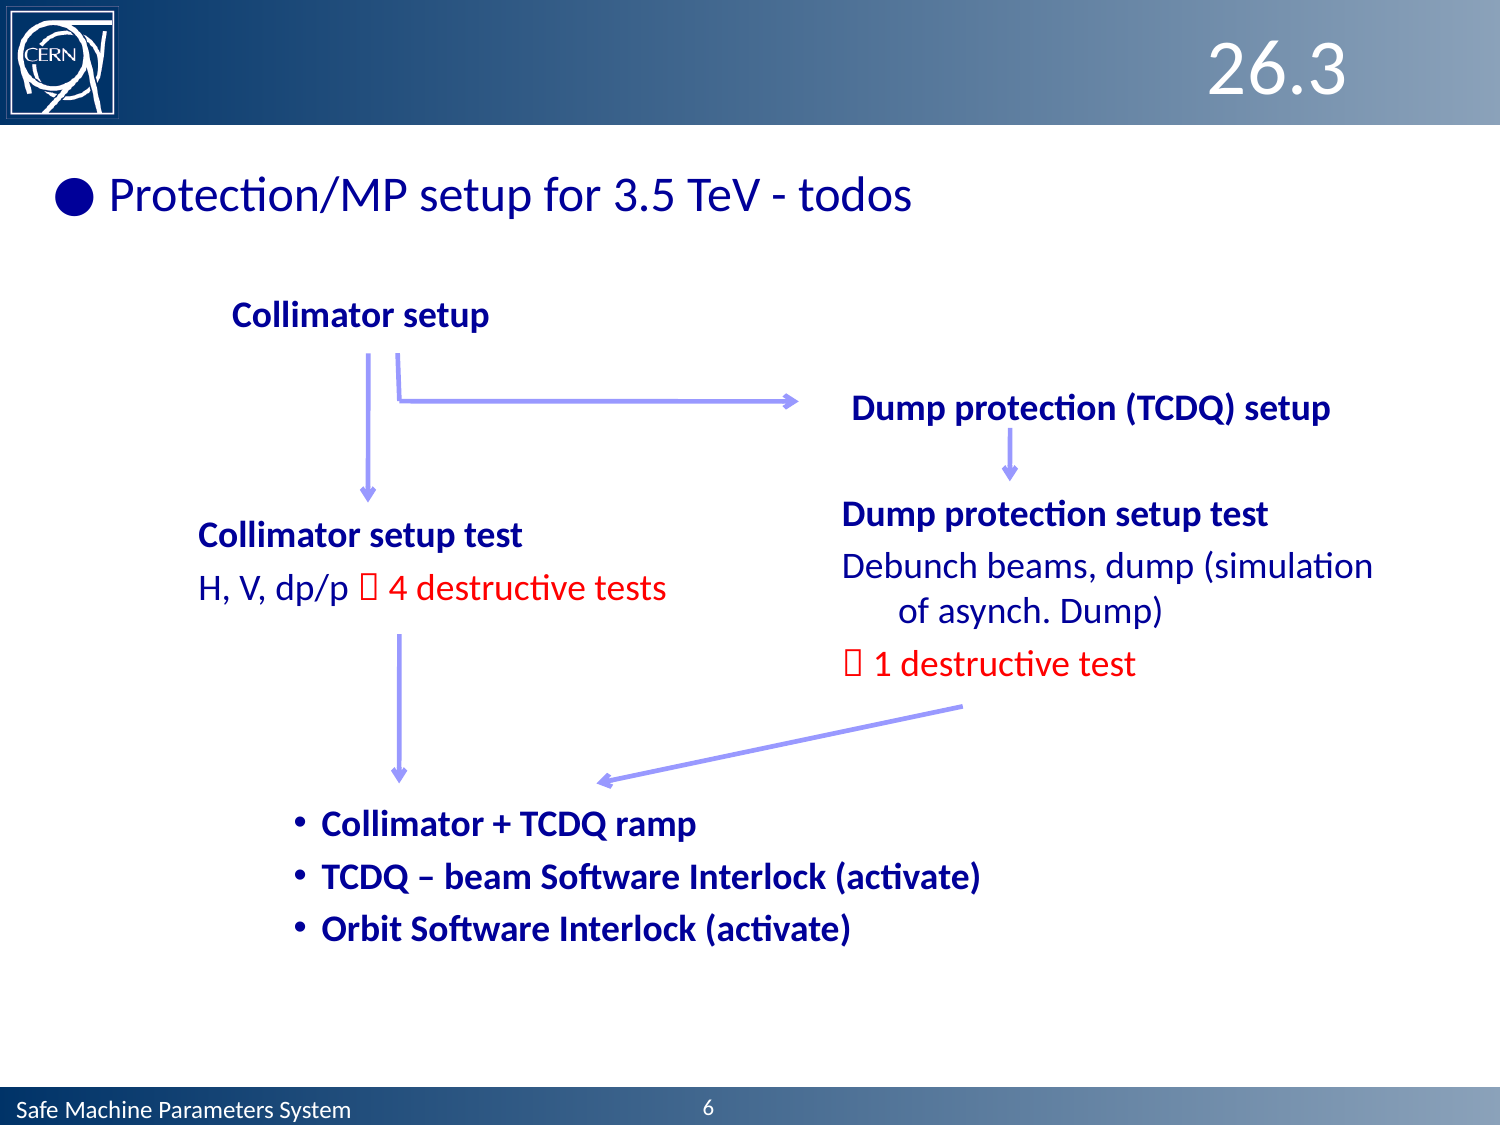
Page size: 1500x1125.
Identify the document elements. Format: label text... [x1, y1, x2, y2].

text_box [596, 706, 963, 784]
picture [6, 6, 119, 119]
footer Safe Machine Parameters System [0, 1093, 597, 1125]
text_box Collimator setup test H, V, dp/p  4 destructive tests [108, 502, 752, 635]
text_box Dump protection setup test Debunch beams, dump (simulation of asynch. Dump)  1 destructive test [751, 481, 1396, 613]
text_box Collimator setup [142, 282, 654, 379]
title 26.3 [124, 0, 1363, 126]
text_box Dump protection (TCDQ) setup [761, 374, 1409, 471]
slide_number 6 [687, 1089, 876, 1125]
text_box Collimator + TCDQ ramp TCDQ – beam Software Interlock (activate) Orbit Software Interlock (activate) [203, 791, 1105, 1015]
list Protection/MP setup for 3.5 TeV - todos [37, 153, 1463, 250]
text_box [374, 375, 423, 379]
